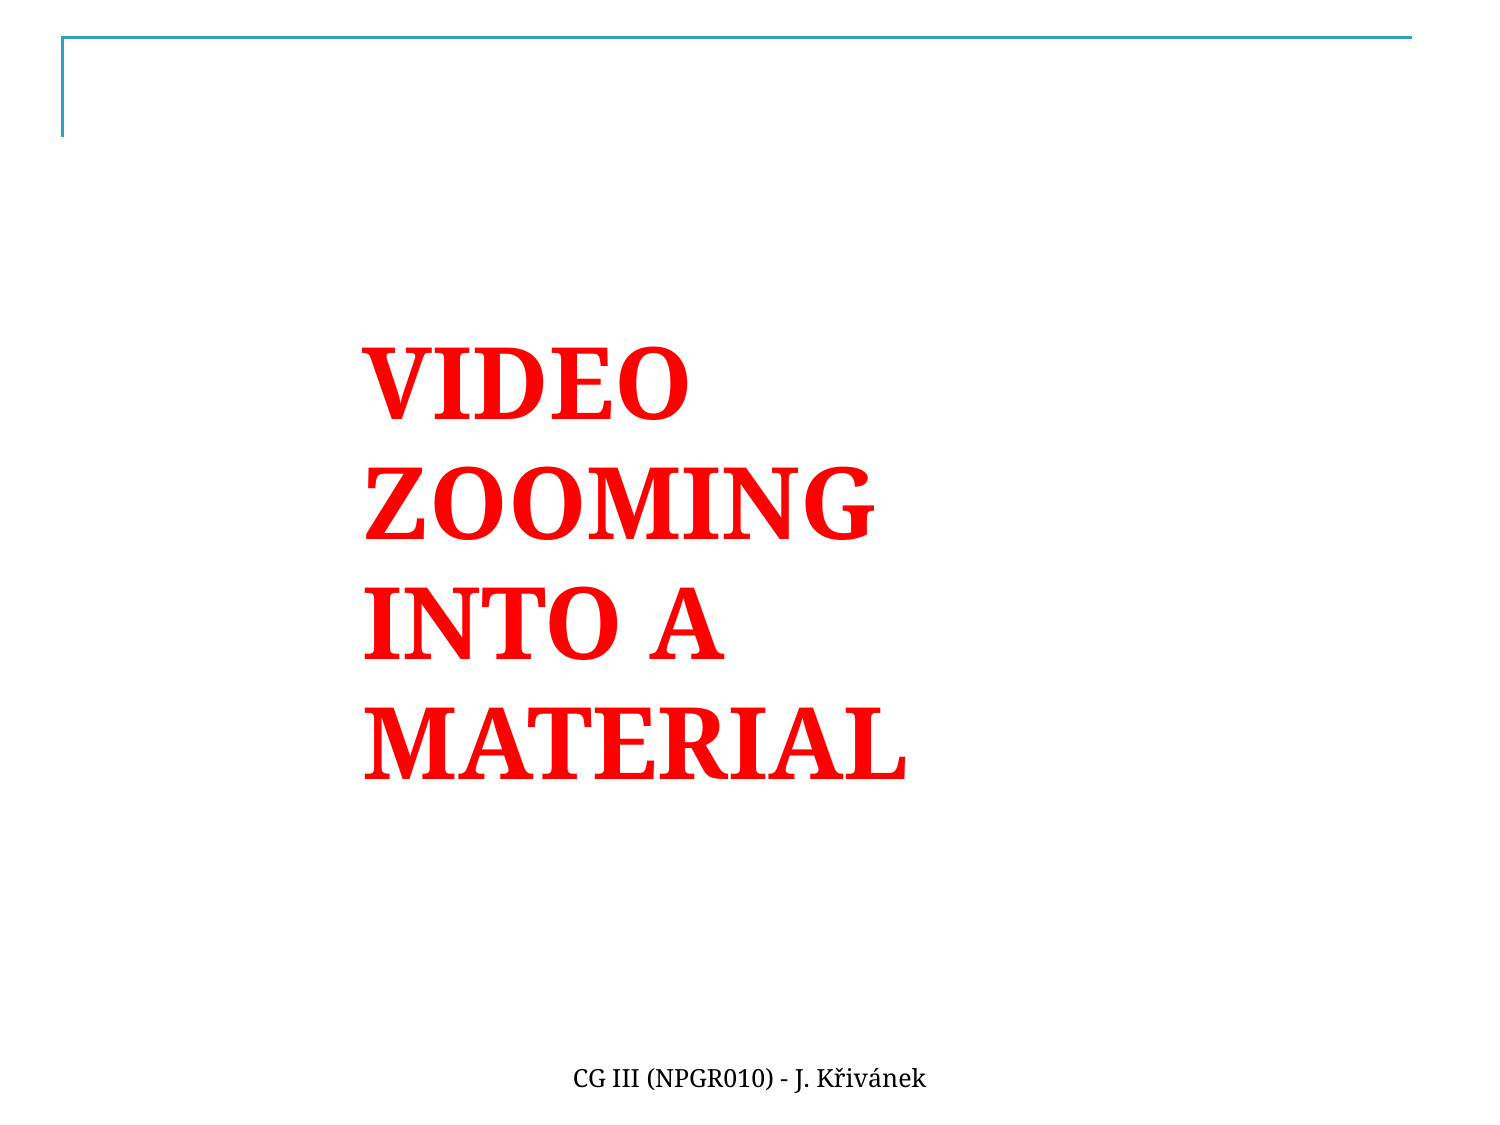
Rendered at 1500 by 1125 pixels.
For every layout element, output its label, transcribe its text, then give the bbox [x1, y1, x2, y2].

text_box VIDEO ZOOMING INTO A MATERIAL [348, 312, 1121, 807]
footer CG III (NPGR010) - J. Křivánek [512, 1024, 988, 1101]
